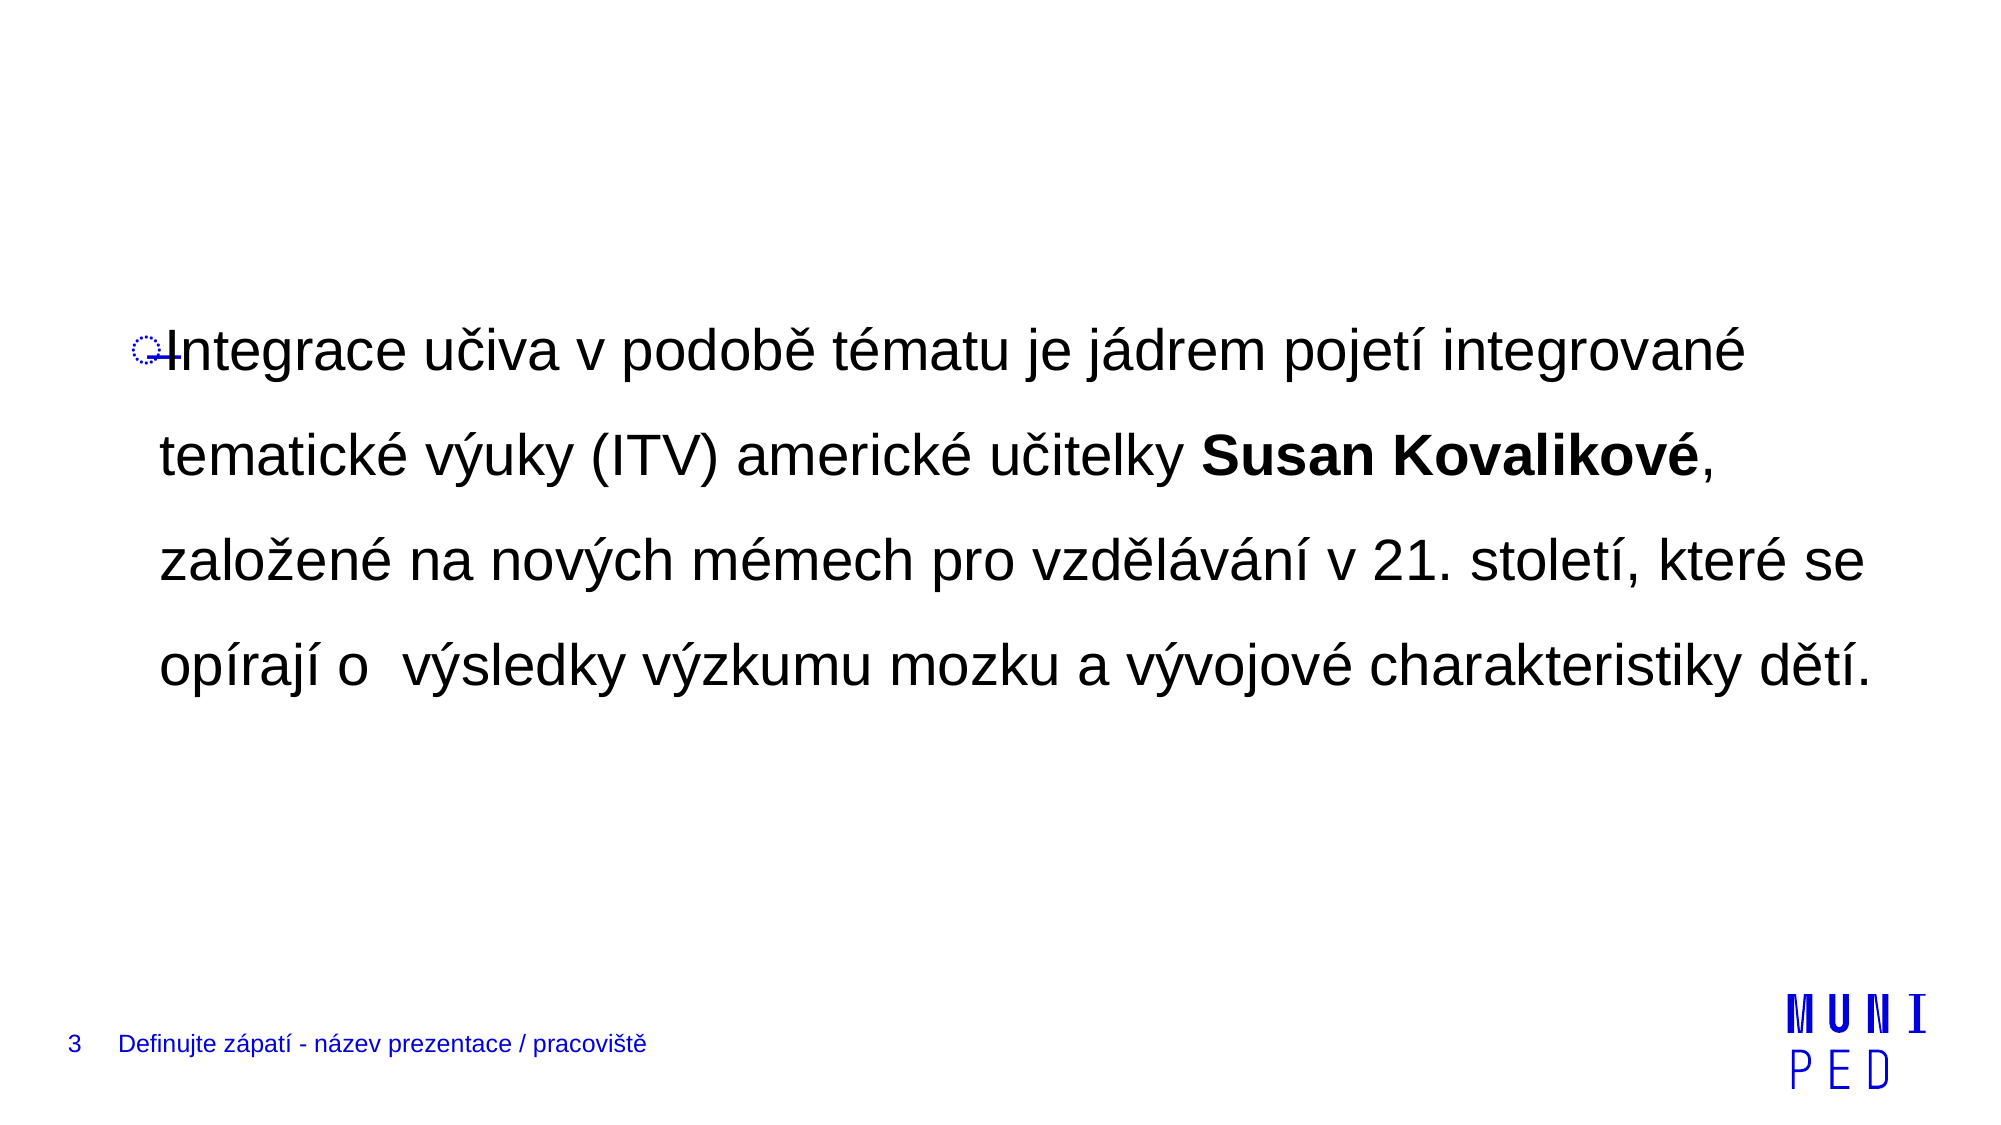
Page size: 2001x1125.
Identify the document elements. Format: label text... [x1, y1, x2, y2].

slide_number 3 [67, 1021, 110, 1063]
footer Definujte zápatí - název prezentace / pracoviště [118, 1021, 1418, 1063]
list Integrace učiva v podobě tématu je jádrem pojetí integrované tematické výuky (ITV) americké učitelky Susan Kovalikové, založené na nových mémech pro vzdělávání v 21. století, které se opírají o výsledky výzkumu mozku a vývojové charakteristiky dětí. [118, 277, 1883, 957]
